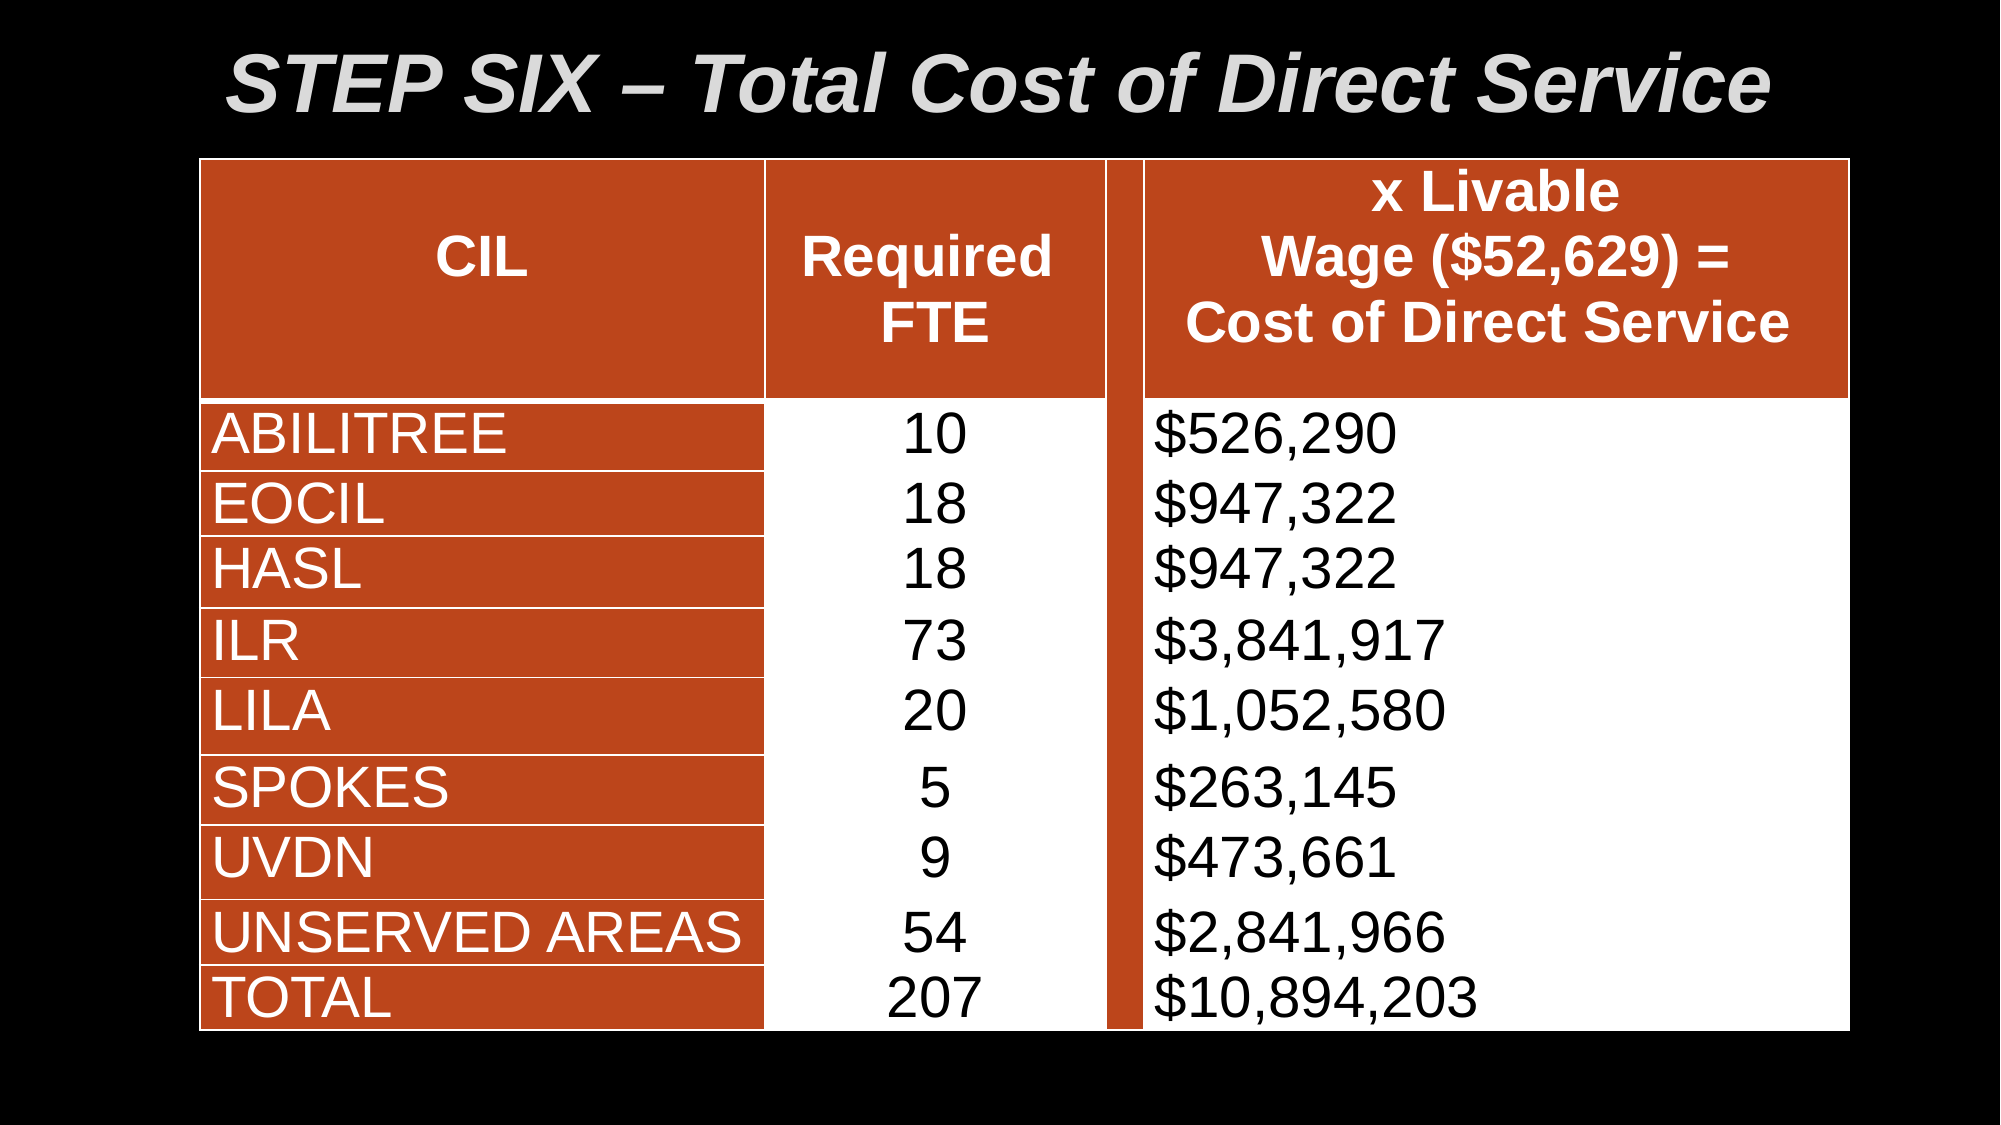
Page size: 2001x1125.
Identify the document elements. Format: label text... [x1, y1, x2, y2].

table_cell $526,290 [1145, 404, 1848, 470]
table_header Required FTE [766, 160, 1105, 398]
table_cell $1,052,580 [1145, 678, 1848, 754]
table_header [1107, 160, 1143, 1029]
table_cell SPOKES [201, 756, 764, 824]
table_cell 5 [766, 756, 1105, 824]
table_cell UNSERVED AREAS [201, 900, 764, 964]
table_cell LILA [201, 678, 764, 754]
table_cell TOTAL [201, 966, 764, 1029]
table_cell 18 [766, 472, 1105, 535]
table_cell $263,145 [1145, 756, 1848, 824]
table_cell 10 [766, 404, 1105, 470]
table_cell ILR [201, 609, 764, 677]
table_cell UVDN [201, 826, 764, 899]
table_cell 18 [766, 537, 1105, 607]
table_cell 73 [766, 609, 1105, 677]
table_cell 54 [766, 900, 1105, 964]
table_cell $10,894,203 [1145, 966, 1848, 1029]
table_cell $473,661 [1145, 826, 1848, 899]
table_cell HASL [201, 537, 764, 607]
title STEP SIX – Total Cost of Direct Service [150, 0, 1850, 160]
table_cell ABILITREE [201, 404, 764, 470]
table_cell $947,322 [1145, 472, 1848, 535]
table_cell $947,322 [1145, 537, 1848, 607]
table_header x Livable Wage ($52,629) = Cost of Direct Service [1145, 160, 1848, 398]
table_cell 207 [766, 966, 1105, 1029]
table_cell $3,841,917 [1145, 609, 1848, 677]
table_cell $2,841,966 [1145, 900, 1848, 964]
table_header CIL [201, 160, 764, 398]
table_cell 20 [766, 678, 1105, 754]
table_cell 9 [766, 826, 1105, 899]
table_cell EOCIL [201, 472, 764, 535]
